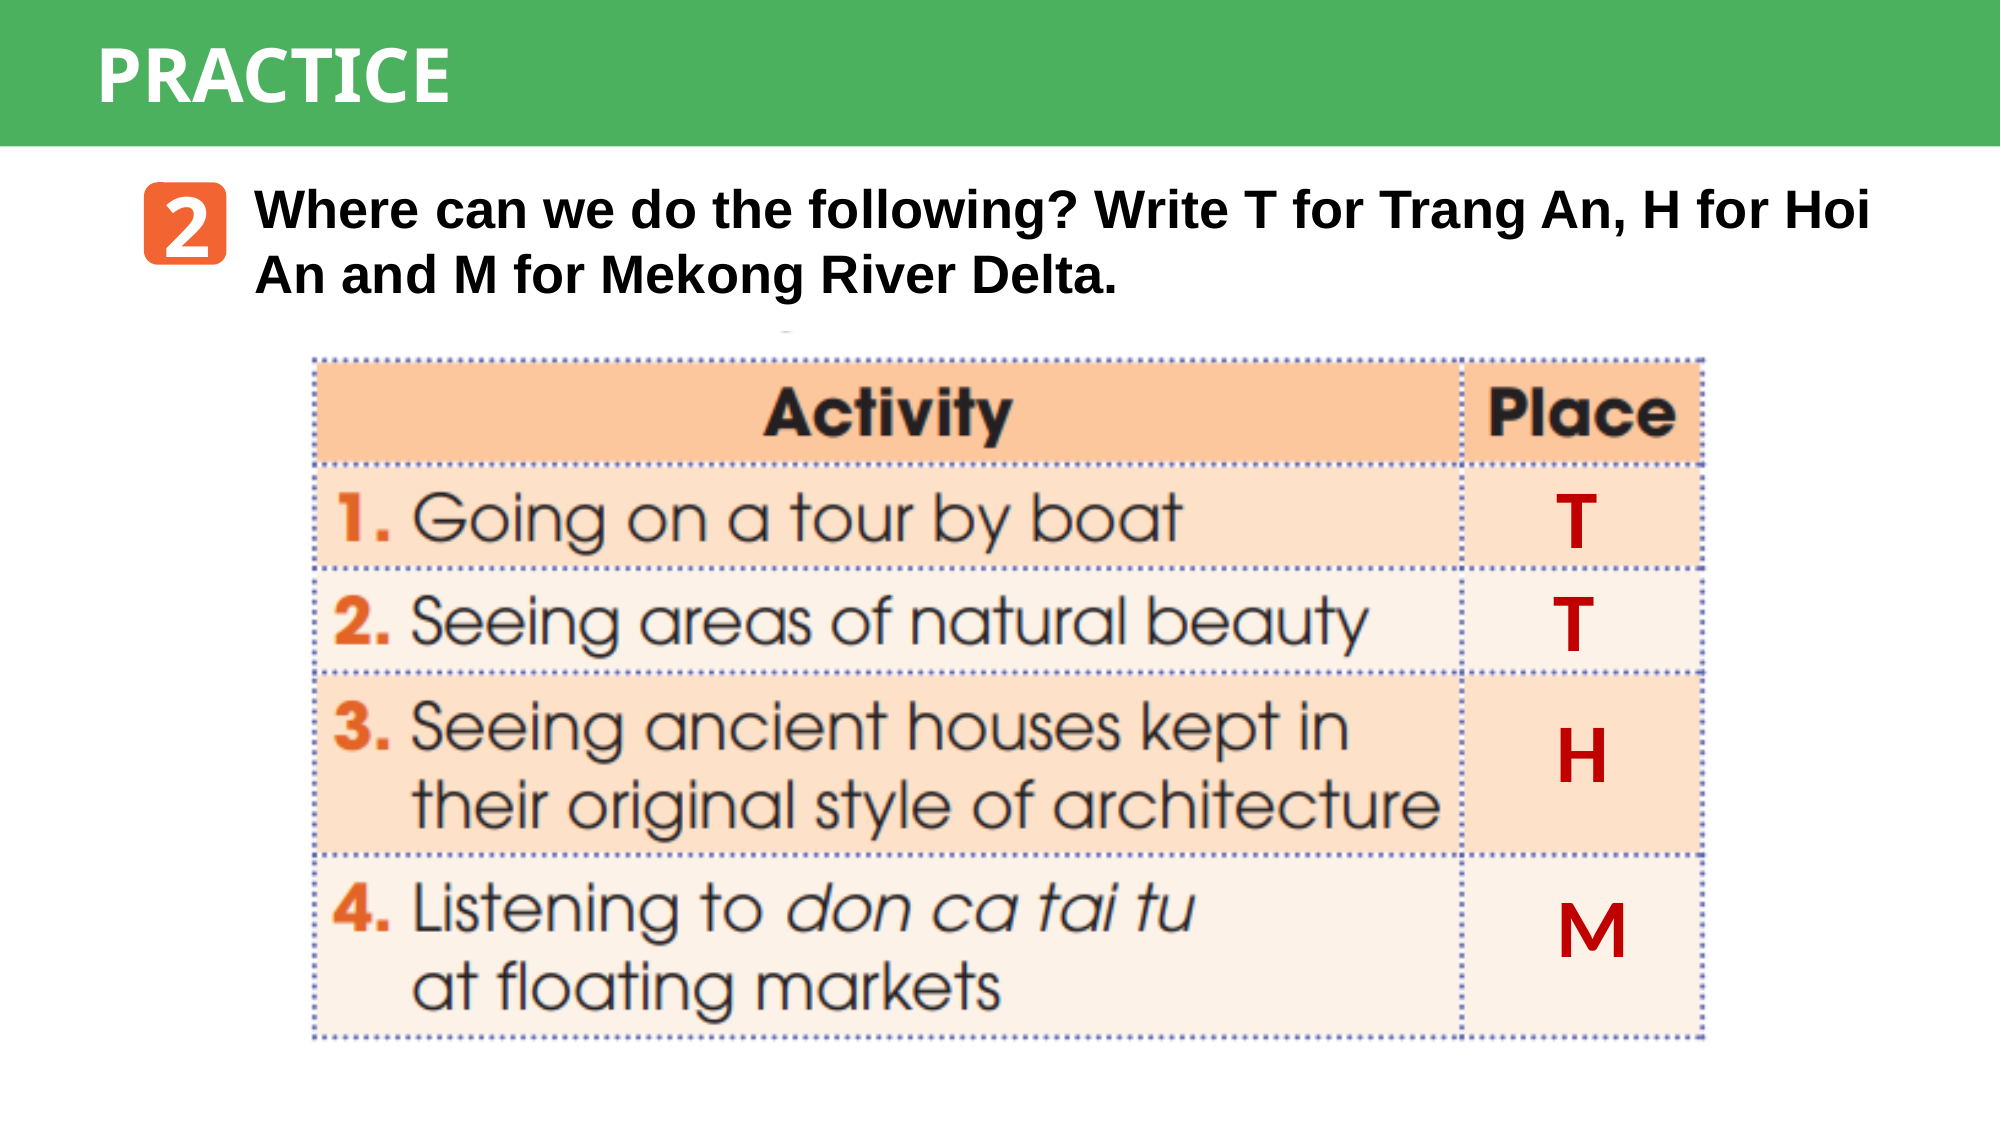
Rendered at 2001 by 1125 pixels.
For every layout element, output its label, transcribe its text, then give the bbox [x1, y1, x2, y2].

text_box [0, 0, 2000, 147]
text_box [142, 184, 148, 263]
picture [281, 331, 1720, 1057]
text_box [223, 185, 228, 262]
text_box Where can we do the following? Write T for Trang An, H for Hoi An and M for Mekong River Delta. [239, 166, 1961, 312]
text_box 2 [148, 166, 223, 282]
text_box PRACTICE [81, 20, 831, 125]
